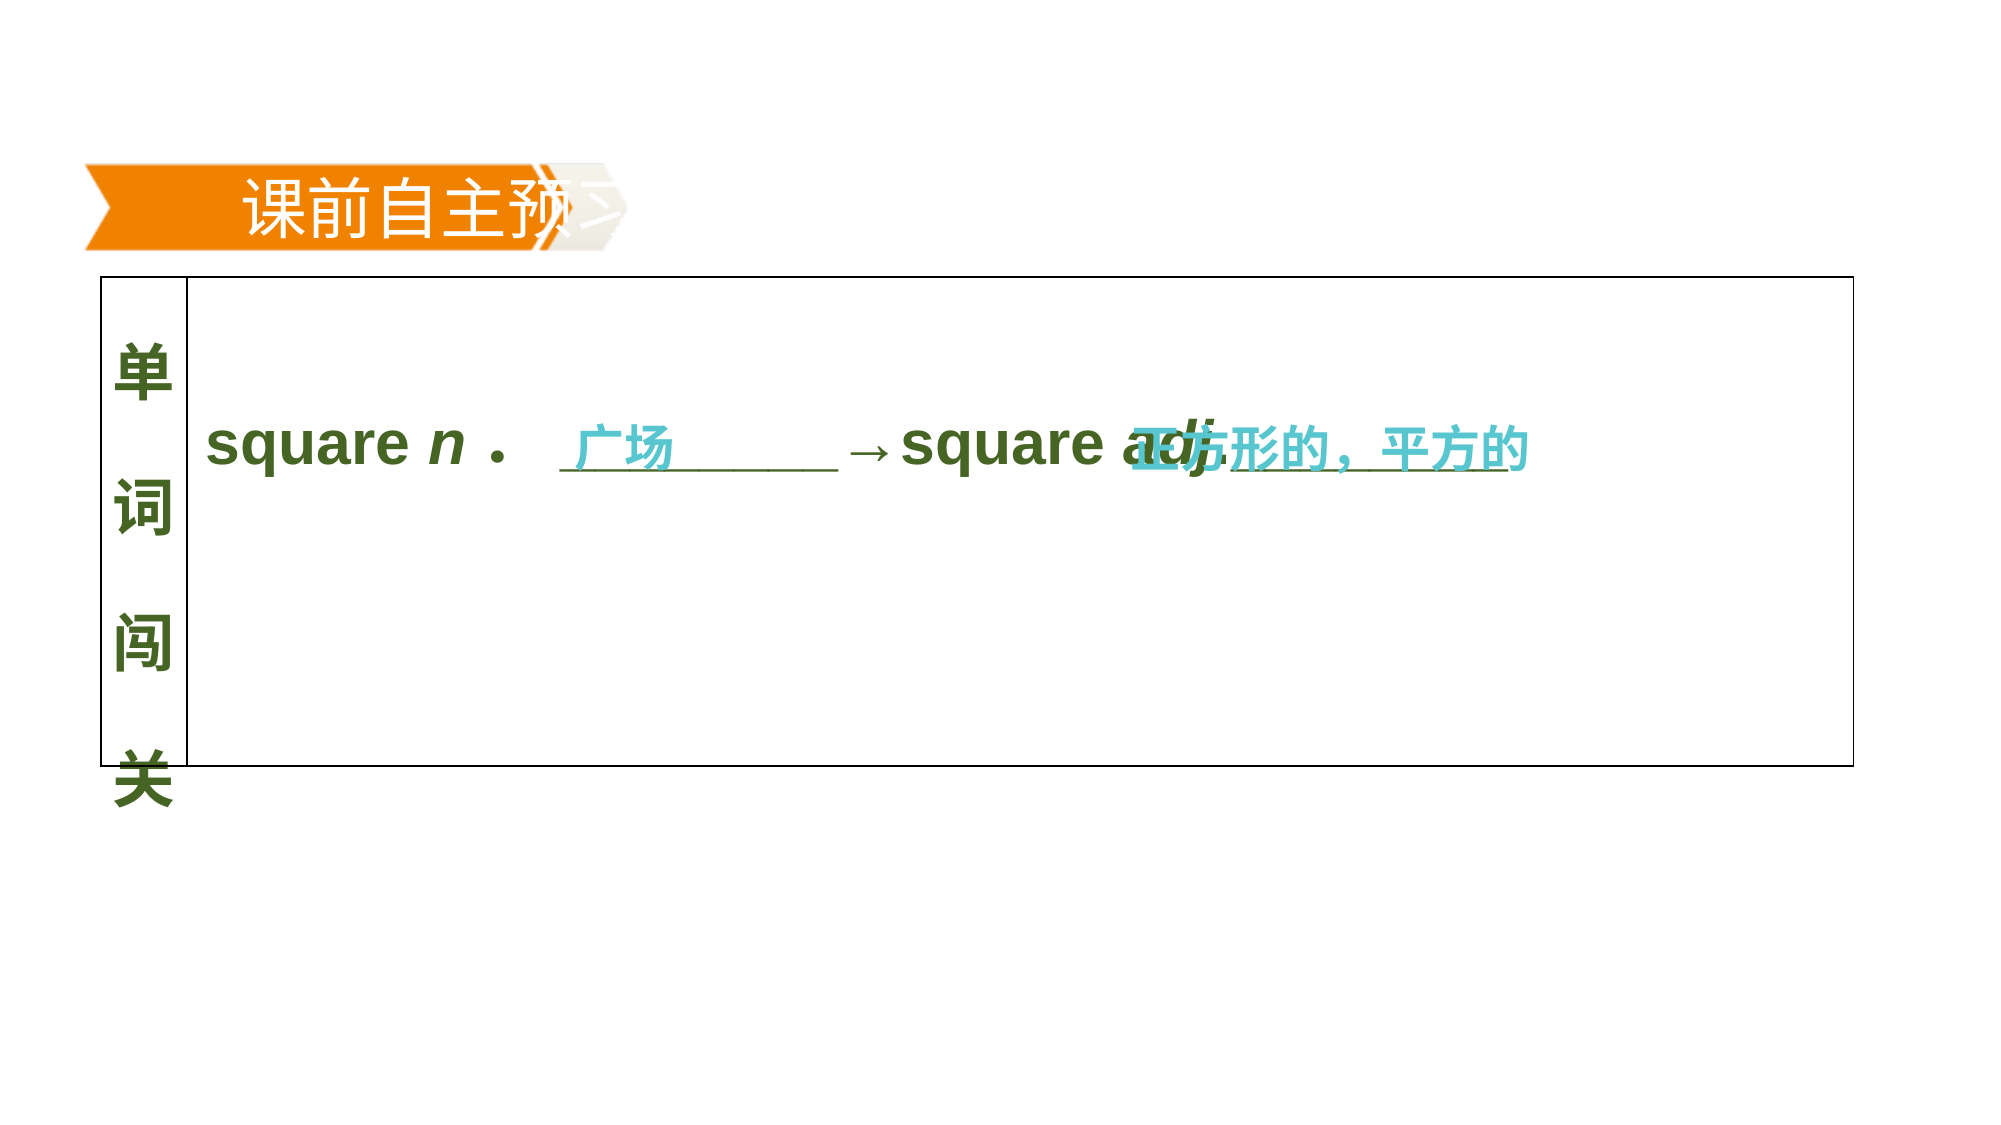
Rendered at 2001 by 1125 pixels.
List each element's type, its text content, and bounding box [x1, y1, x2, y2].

text_box 正方形的，平方的 [1115, 410, 1546, 486]
table_header square n．________→square adj.________ [188, 278, 1853, 765]
text_box 广场 [559, 409, 690, 484]
table_header 单词闯关 [102, 278, 186, 765]
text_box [80, 159, 833, 256]
